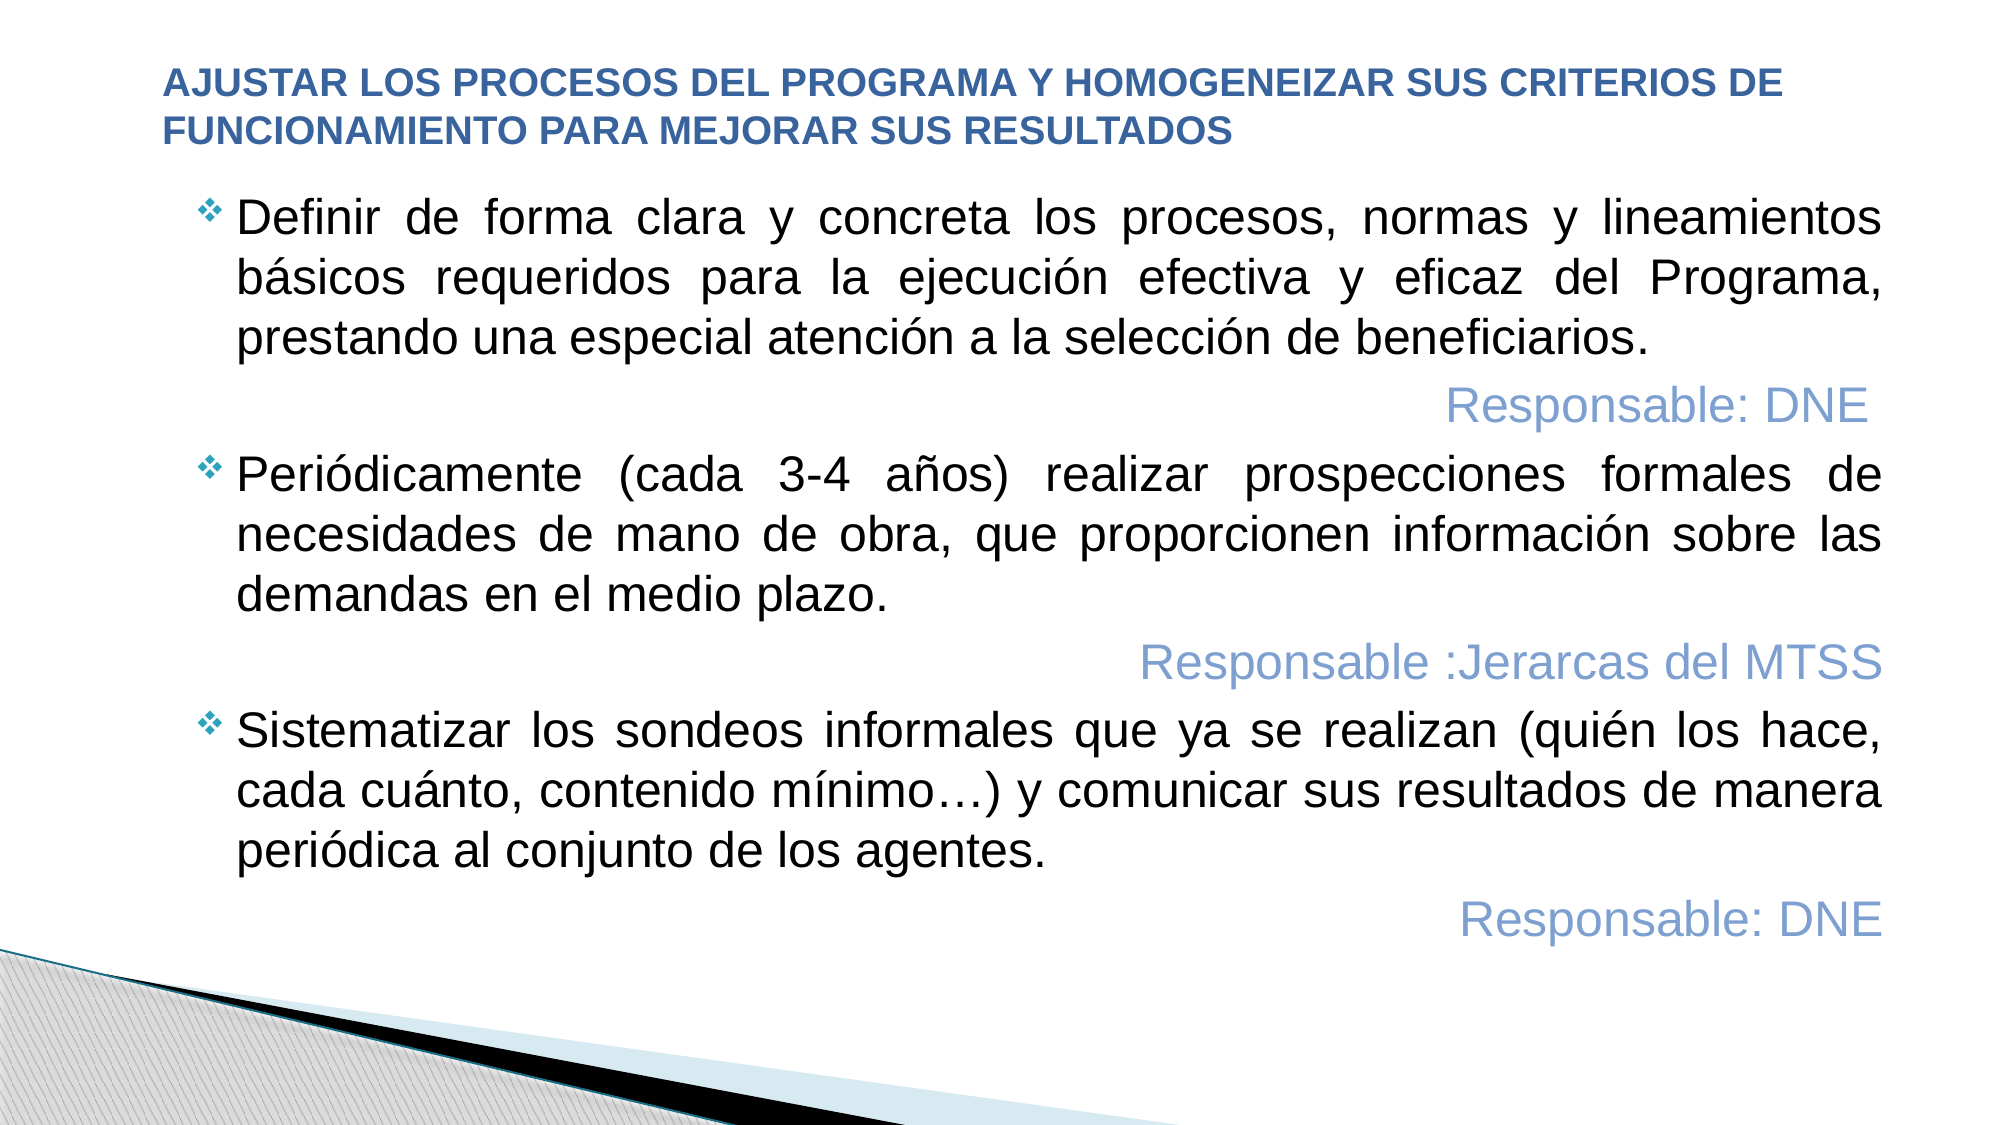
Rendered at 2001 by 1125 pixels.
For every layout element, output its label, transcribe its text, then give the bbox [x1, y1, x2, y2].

list Definir de forma clara y concreta los procesos, normas y lineamientos básicos requeridos para la ejecución efectiva y eficaz del Programa, prestando una especial atención a la selección de beneficiarios. Responsable: DNE Periódicamente (cada 3-4 años) realizar prospecciones formales de necesidades de mano de obra, que proporcionen información sobre las demandas en el medio plazo. Responsable :Jerarcas del MTSS Sistematizar los sondeos informales que ya se realizan (quién los hace, cada cuánto, contenido mínimo…) y comunicar sus resultados de manera periódica al conjunto de los agentes. Responsable: DNE [162, 177, 1899, 1125]
title Ajustar los procesos del Programa y Homogeneizar sus criterios de funcionamiento para mejorar sus resultados [147, 49, 1873, 224]
